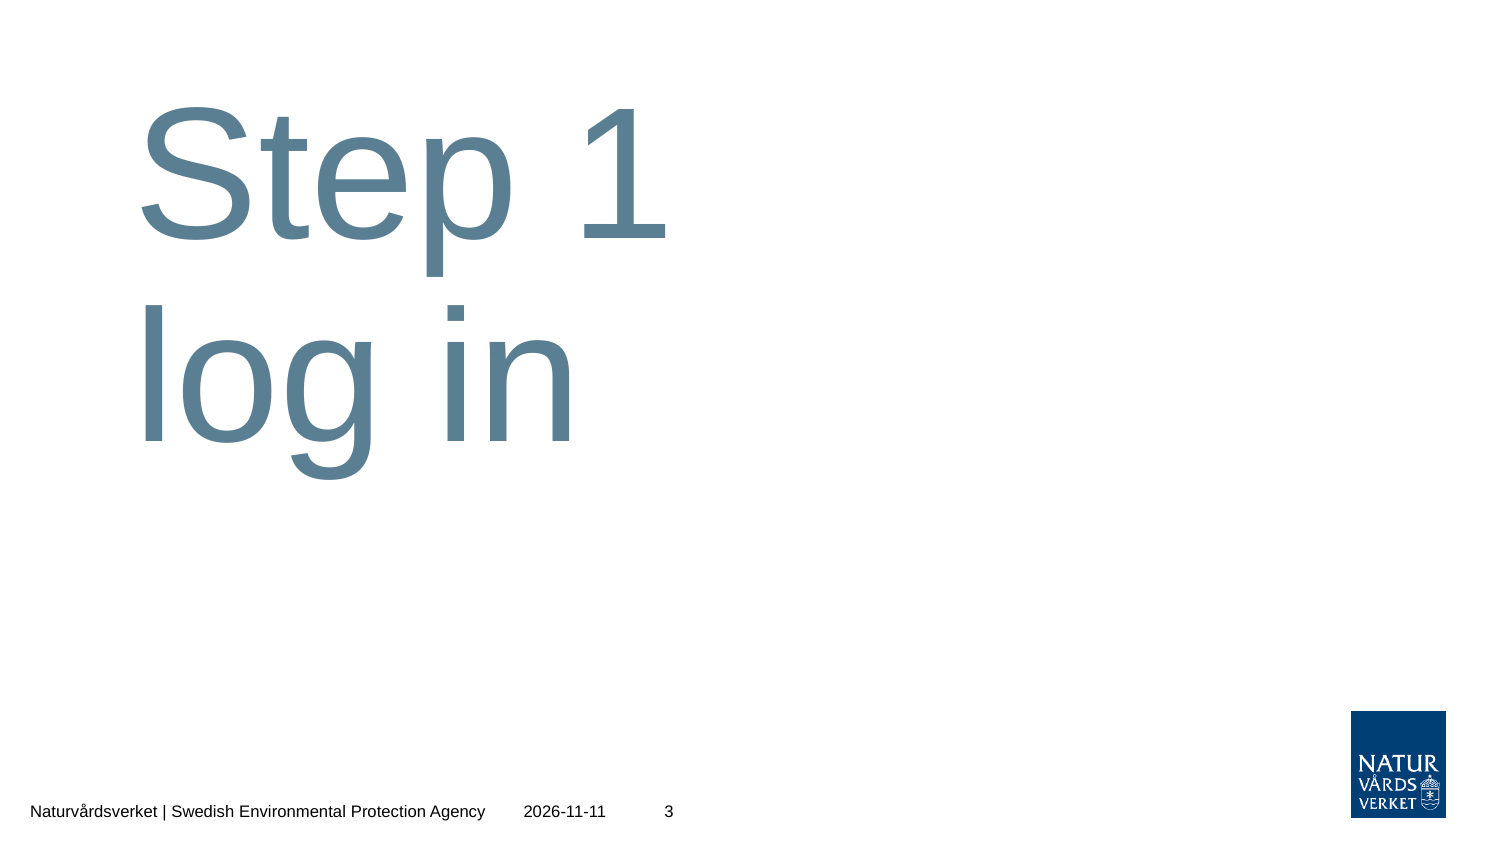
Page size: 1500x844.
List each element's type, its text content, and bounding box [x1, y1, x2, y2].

footer Naturvårdsverket | Swedish Environmental Protection Agency [15, 795, 514, 827]
title Step 1 log in [118, 69, 1400, 690]
slide_number 3 [629, 795, 689, 827]
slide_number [514, 795, 629, 827]
picture [1351, 711, 1446, 818]
